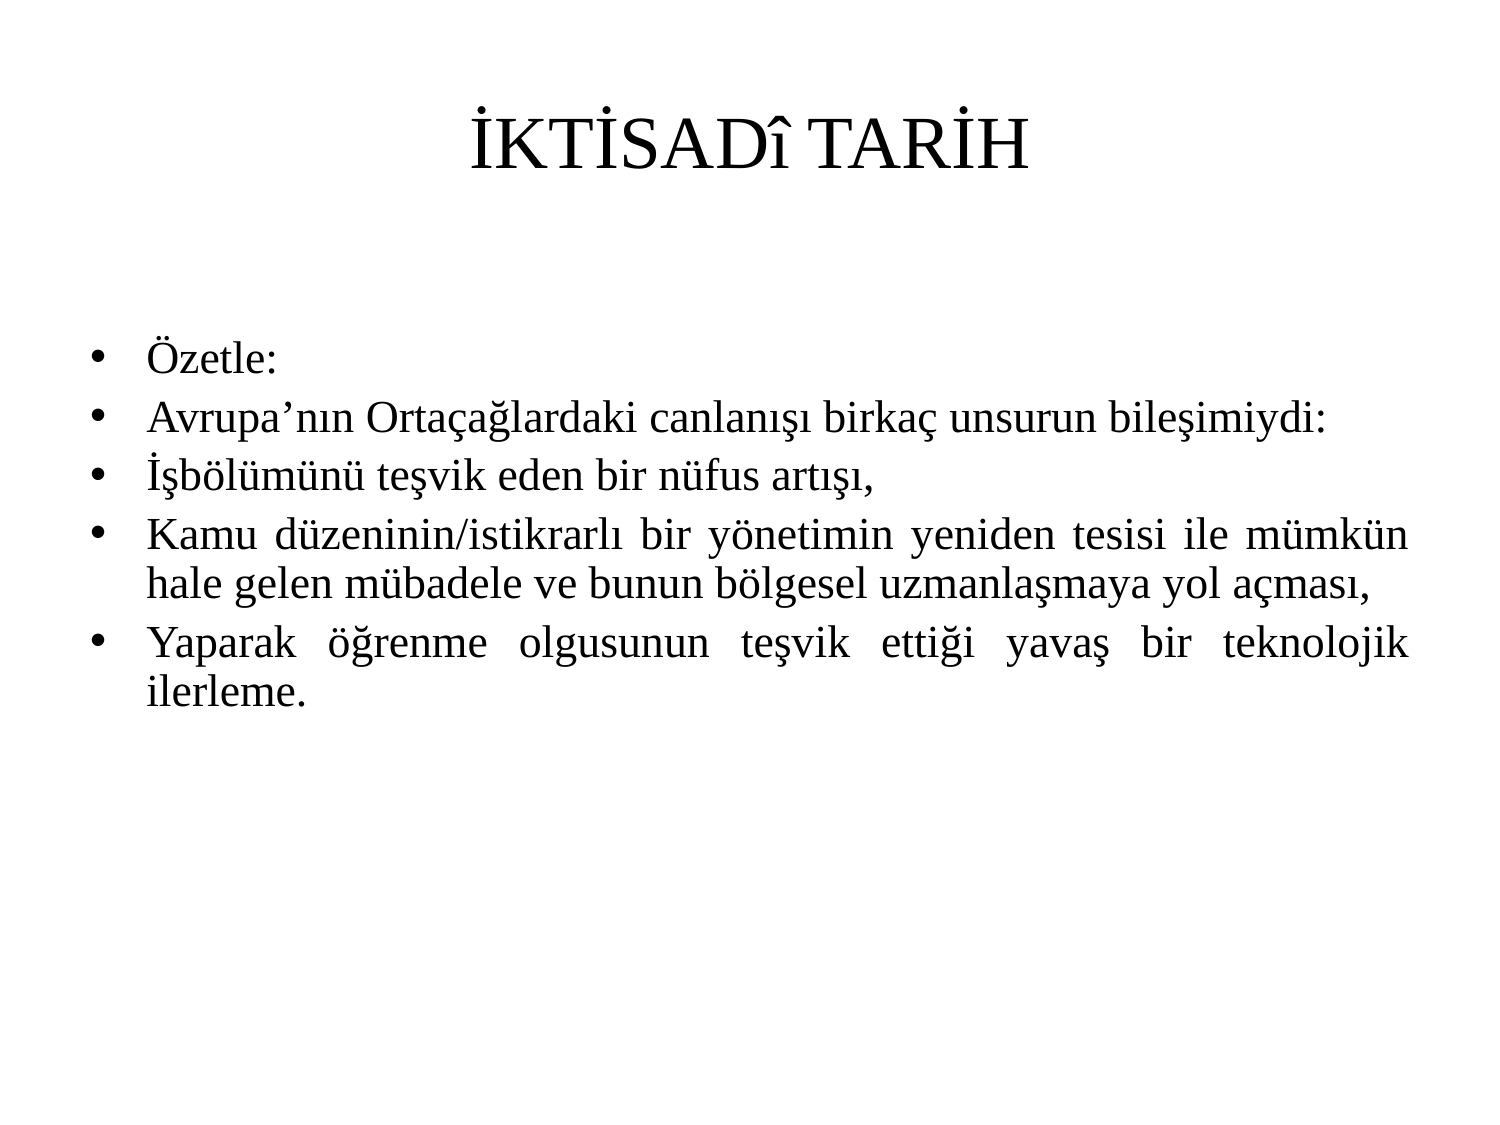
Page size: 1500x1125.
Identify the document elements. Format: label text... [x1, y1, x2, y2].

list Özetle: Avrupa’nın Ortaçağlardaki canlanışı birkaç unsurun bileşimiydi: İşbölümünü teşvik eden bir nüfus artışı, Kamu düzeninin/istikrarlı bir yönetimin yeniden tesisi ile mümkün hale gelen mübadele ve bunun bölgesel uzmanlaşmaya yol açması, Yaparak öğrenme olgusunun teşvik ettiği yavaş bir teknolojik ilerleme. [75, 262, 1425, 1005]
title İKTİSADî TARİH [75, 45, 1425, 233]
